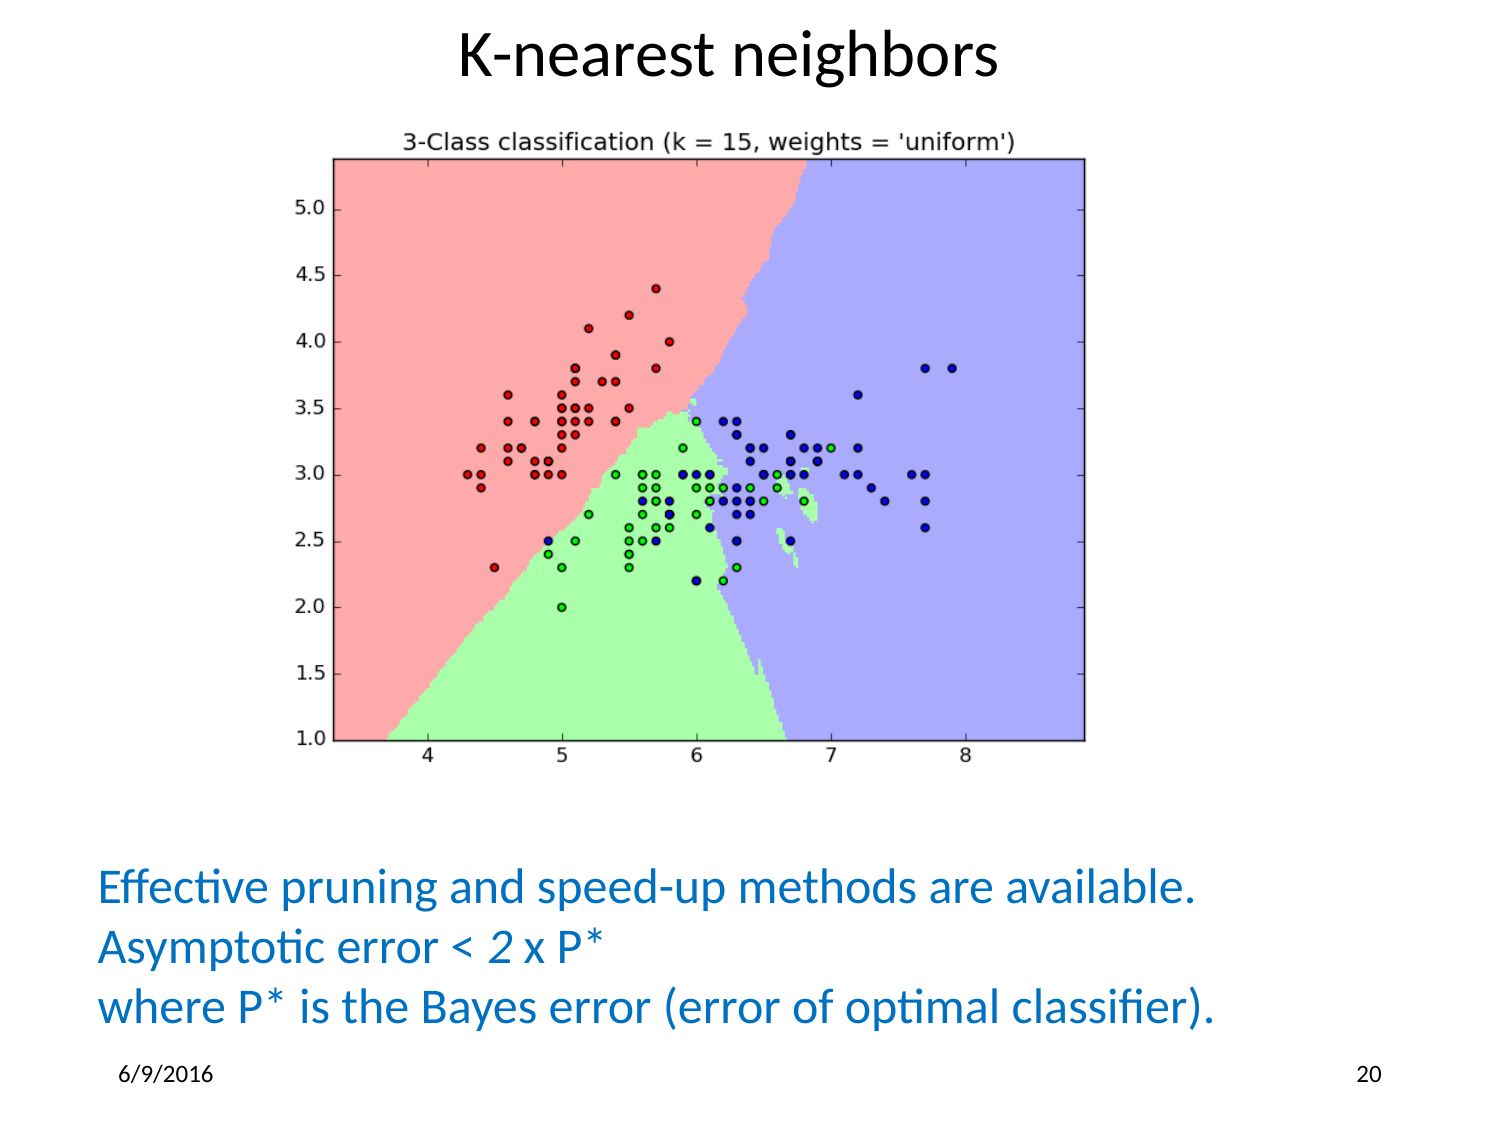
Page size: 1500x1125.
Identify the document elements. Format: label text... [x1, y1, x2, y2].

slide_number 20 [1059, 1042, 1397, 1103]
text_box K-nearest neighbors [444, 2, 1015, 86]
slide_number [103, 1042, 441, 1103]
picture [212, 86, 1181, 813]
text_box Effective pruning and speed-up methods are available. Asymptotic error < 2 x P* where P* is the Bayes error (error of optimal classifier). [82, 845, 1315, 1041]
